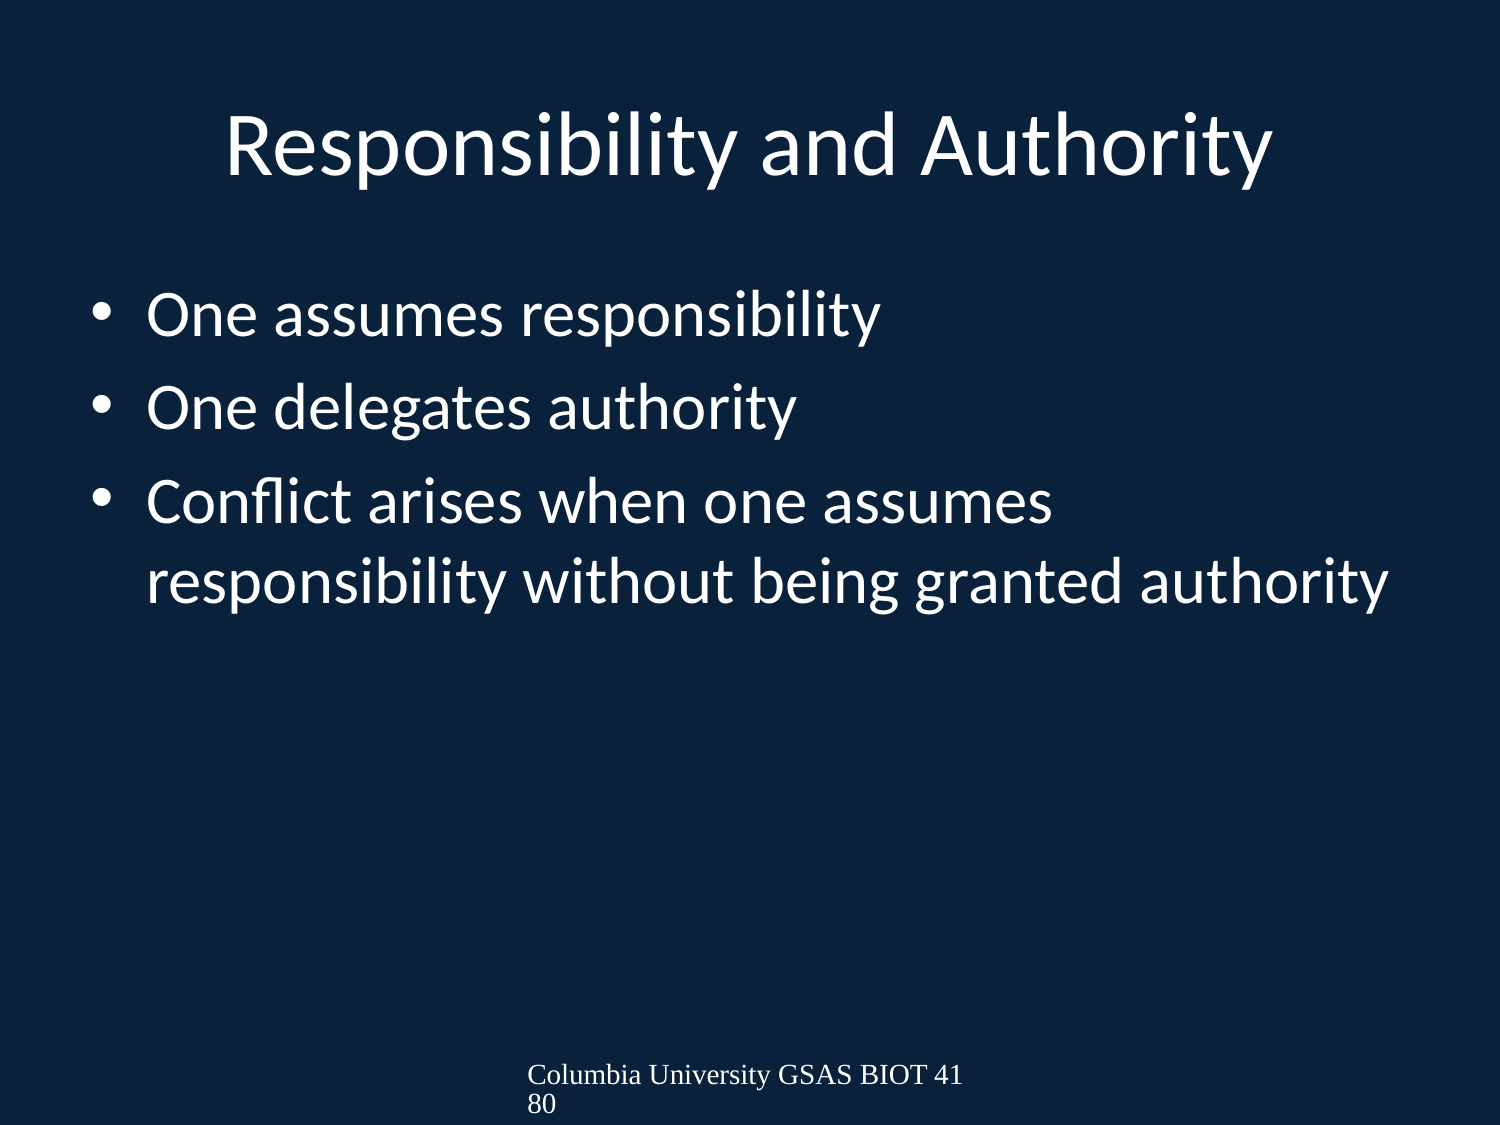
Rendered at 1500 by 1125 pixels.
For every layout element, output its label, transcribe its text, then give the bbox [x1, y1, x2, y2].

title Responsibility and Authority [75, 45, 1425, 233]
footer Columbia University GSAS BIOT 4180 [512, 1042, 988, 1103]
list One assumes responsibility One delegates authority Conflict arises when one assumes responsibility without being granted authority [75, 262, 1425, 1005]
